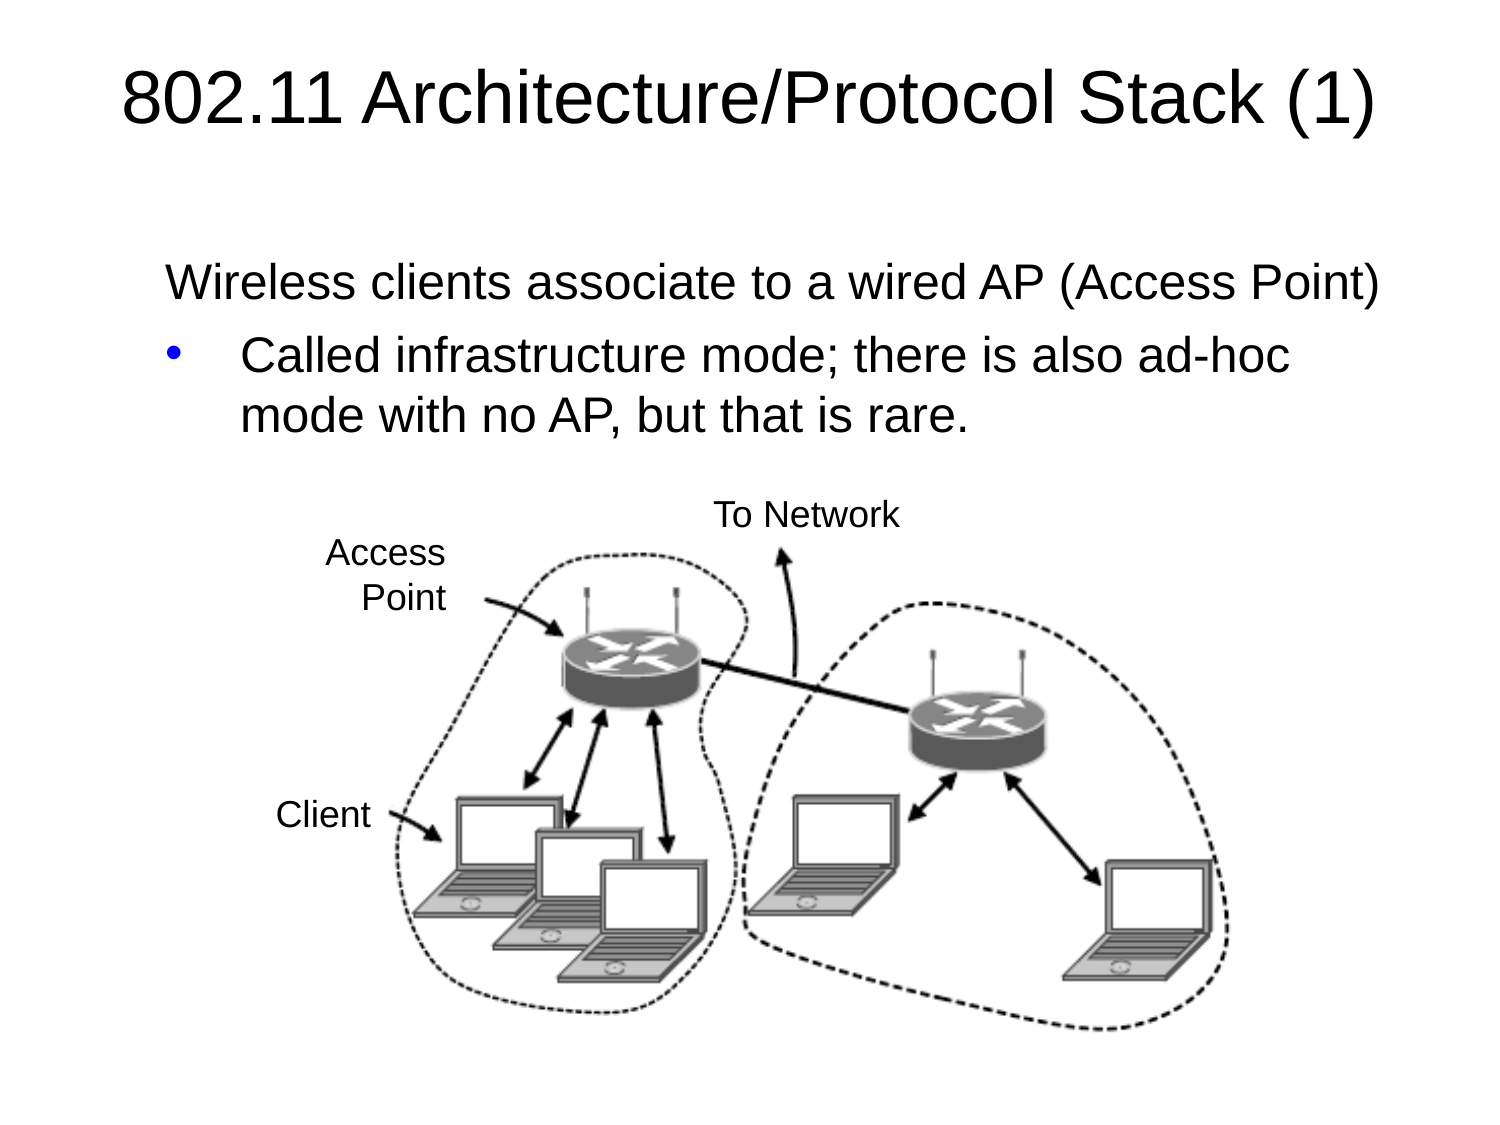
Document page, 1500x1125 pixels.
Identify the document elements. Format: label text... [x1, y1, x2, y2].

list Wireless clients associate to a wired AP (Access Point) Called infrastructure mode; there is also ad-hoc mode with no AP, but that is rare. [149, 242, 1429, 998]
title 802.11 Architecture/Protocol Stack (1) [0, 0, 1500, 188]
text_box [198, 482, 1296, 1085]
